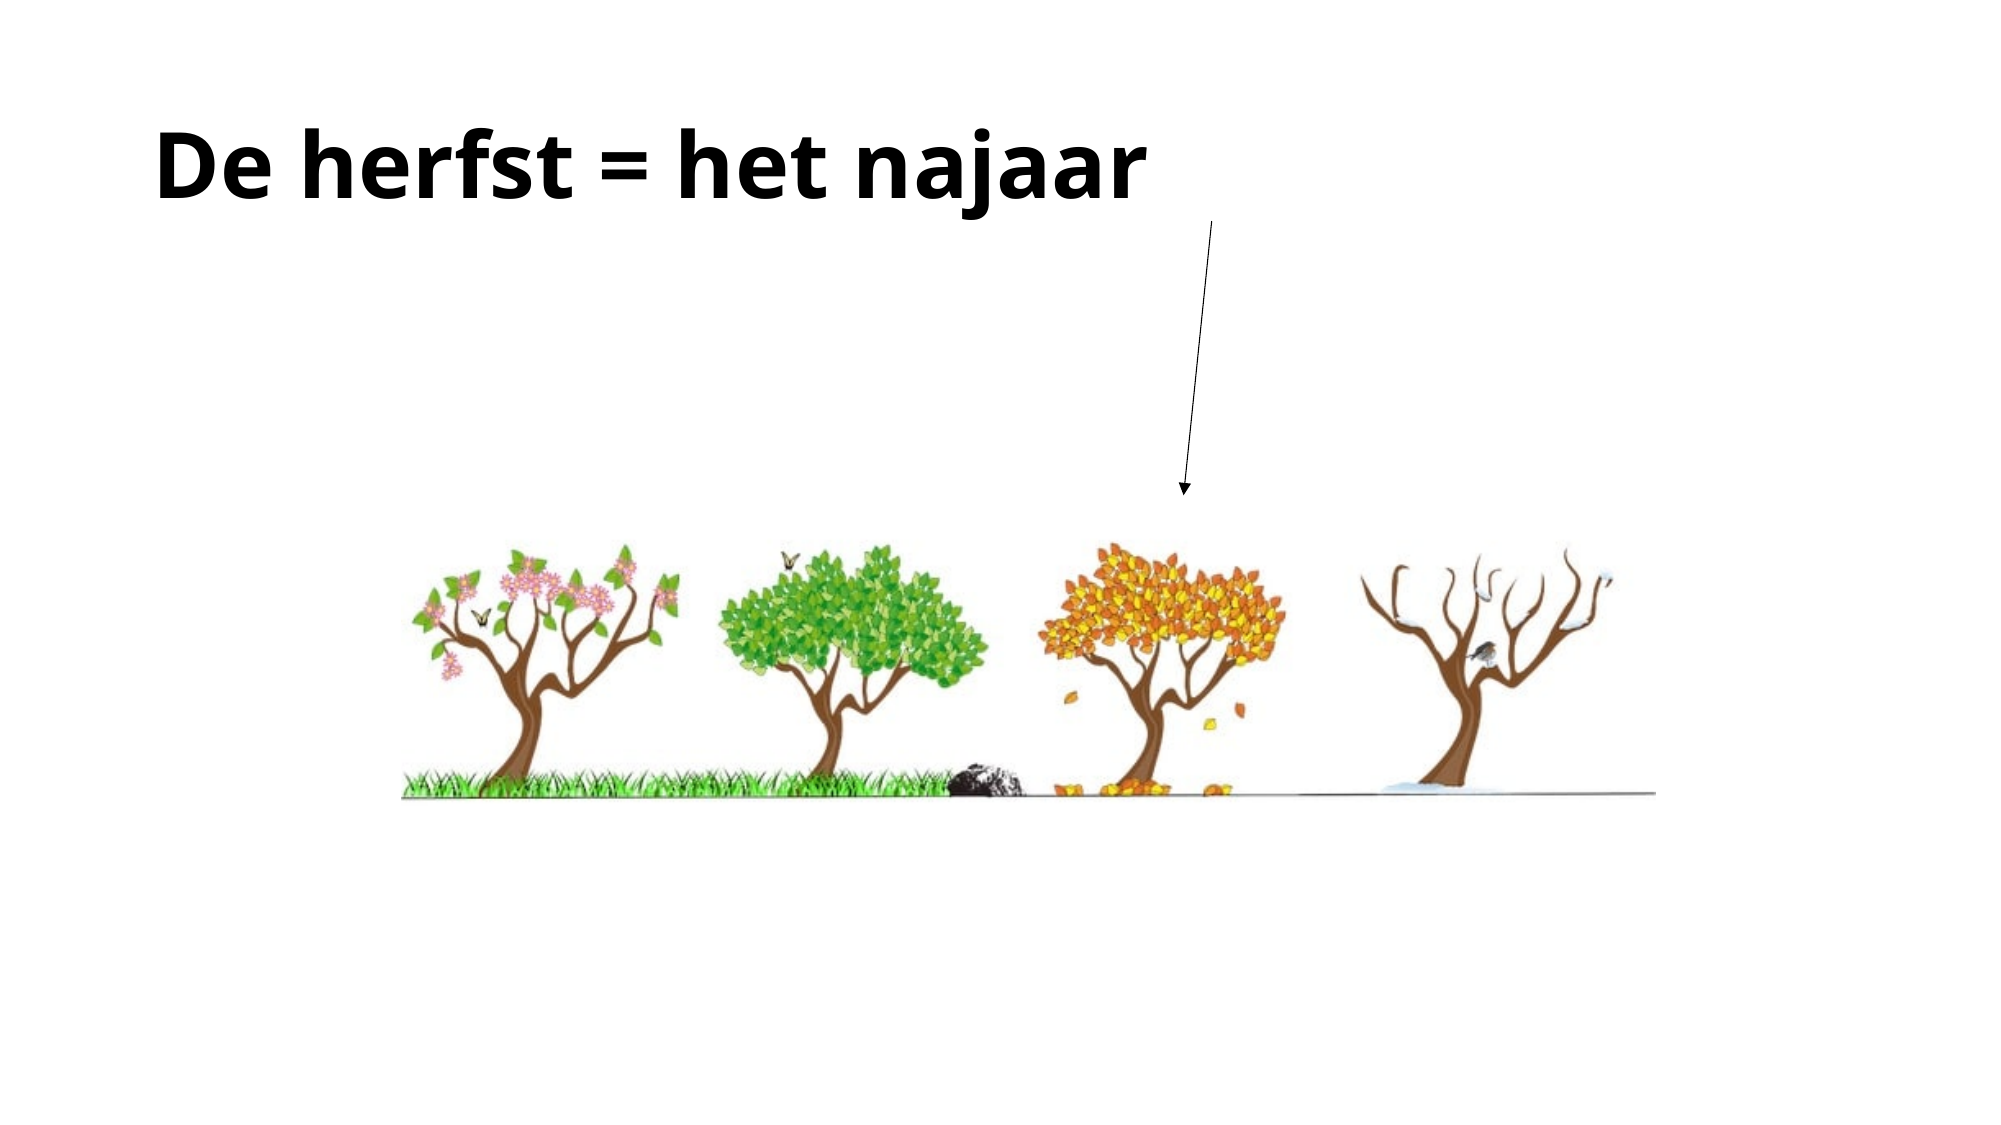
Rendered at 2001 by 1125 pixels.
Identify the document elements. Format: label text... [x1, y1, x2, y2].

title De herfst = het najaar [137, 59, 1863, 278]
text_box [1183, 221, 1212, 496]
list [401, 357, 1656, 985]
